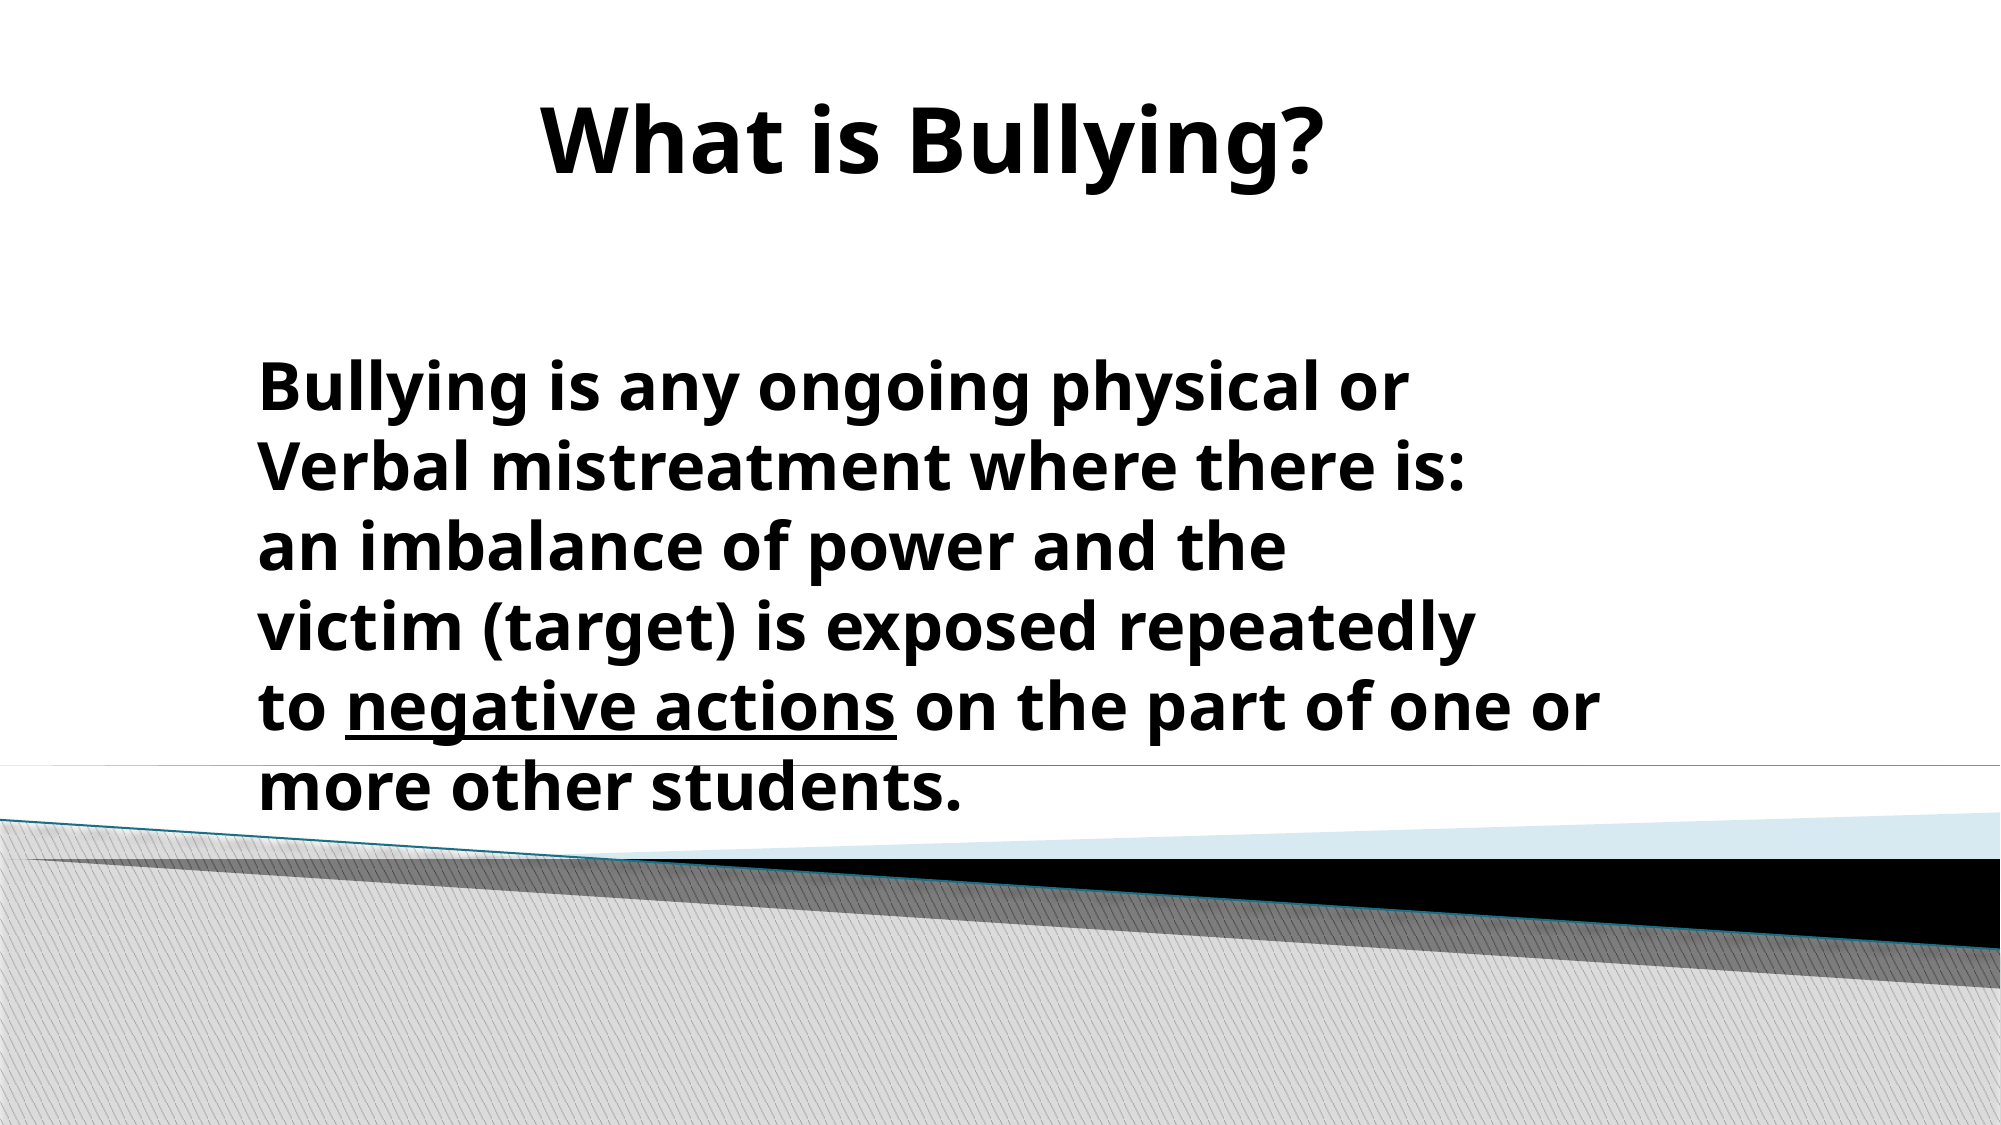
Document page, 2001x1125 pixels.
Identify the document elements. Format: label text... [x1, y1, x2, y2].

text_box What is Bullying? [526, 74, 1341, 200]
picture [7, 859, 2000, 989]
text_box Bullying is any ongoing physical or Verbal mistreatment where there is: an imbalance of power and the victim (target) is exposed repeatedly to negative actions on the part of one or more other students. [243, 336, 1618, 831]
